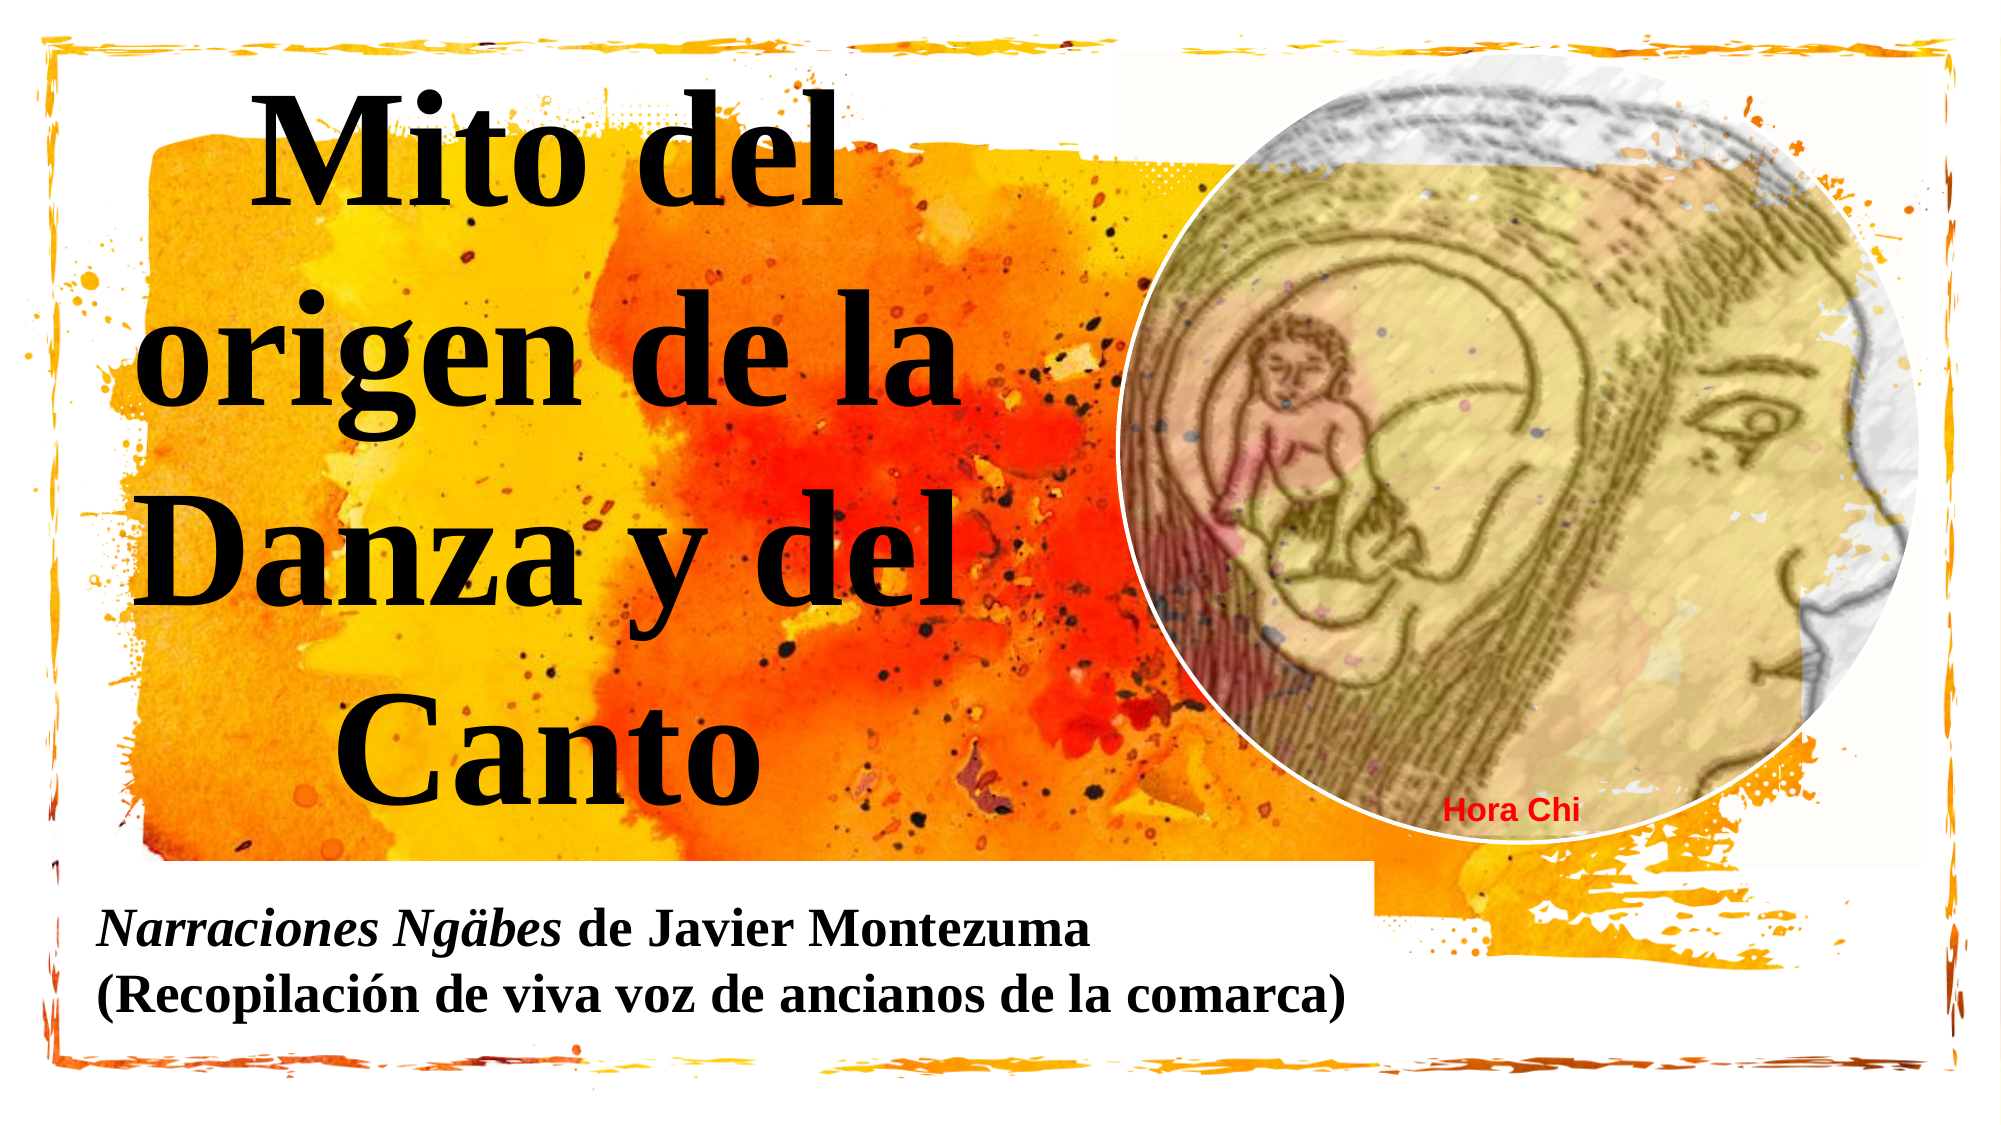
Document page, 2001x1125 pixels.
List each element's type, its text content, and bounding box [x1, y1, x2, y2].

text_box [1117, 51, 1922, 869]
title Narraciones Ngäbes de Javier Montezuma (Recopilación de viva voz de ancianos de la comarca) [76, 861, 1375, 1045]
text_box Mito del origen de la Danza y del Canto [0, 30, 1097, 847]
picture [0, 0, 2001, 1125]
